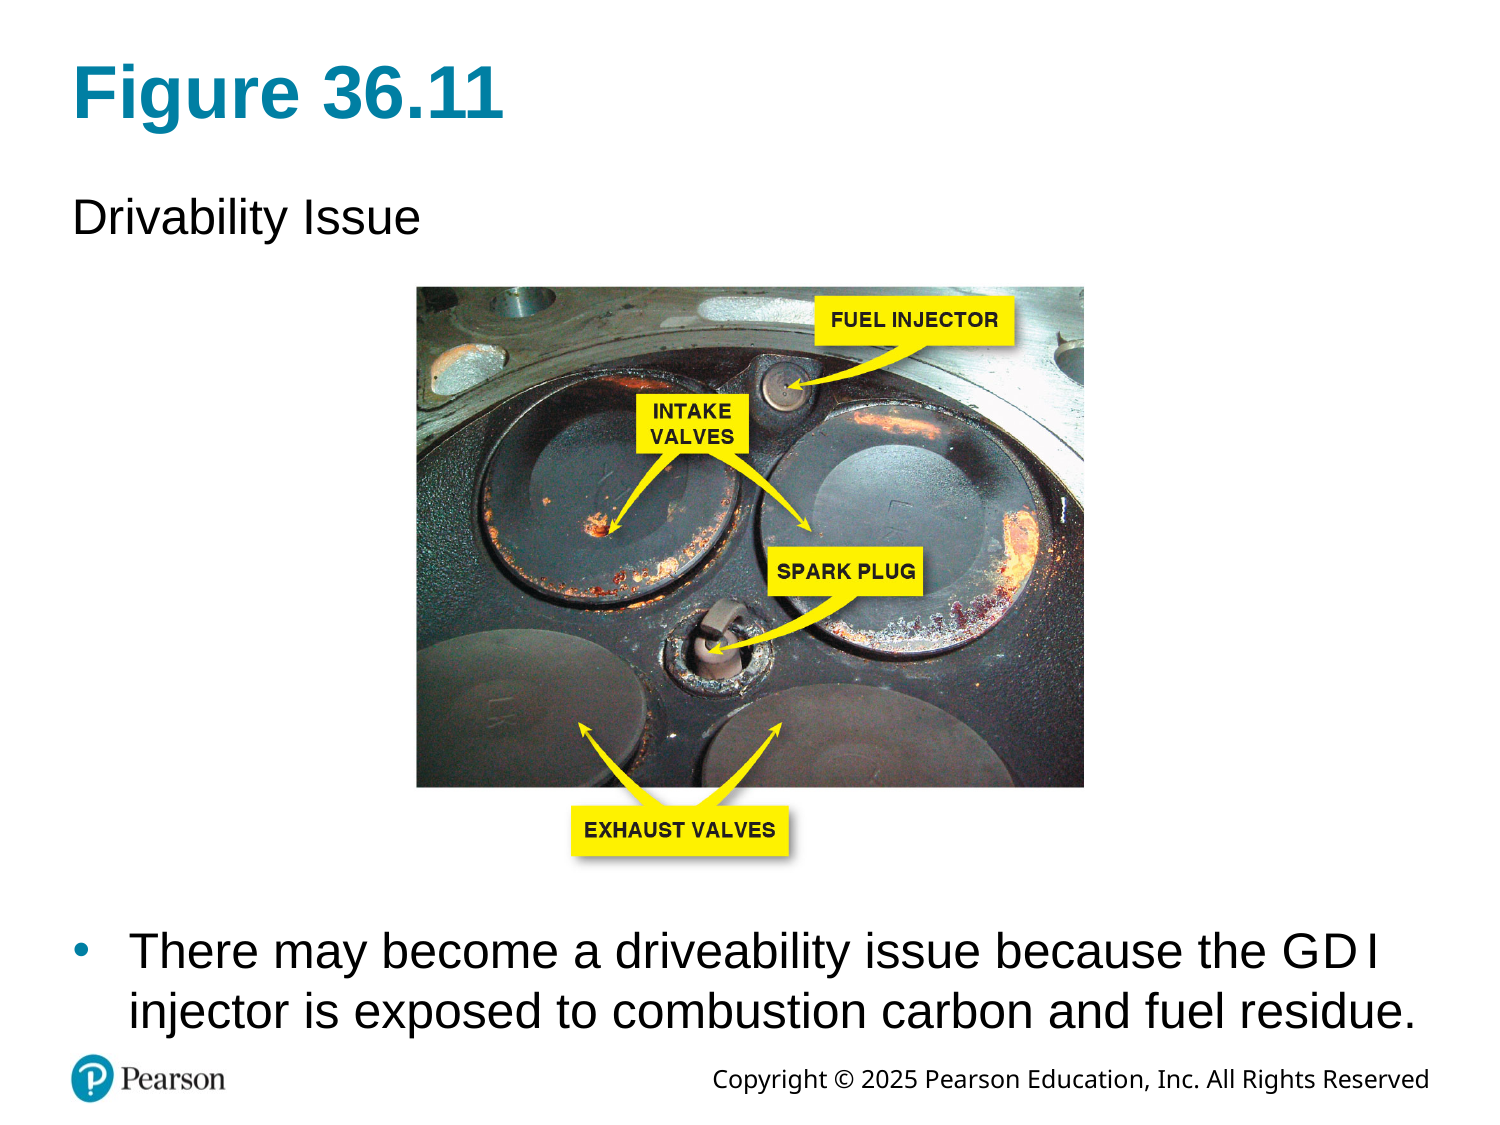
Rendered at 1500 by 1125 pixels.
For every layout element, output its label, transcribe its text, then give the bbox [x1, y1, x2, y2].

list Drivability Issue [71, 0, 438, 537]
list There may become a driveability issue because the G D I injector is exposed to combustion carbon and fuel residue. [72, 657, 1430, 1125]
title Figure 36.11 [438, 0, 1430, 186]
picture [413, 283, 1087, 880]
